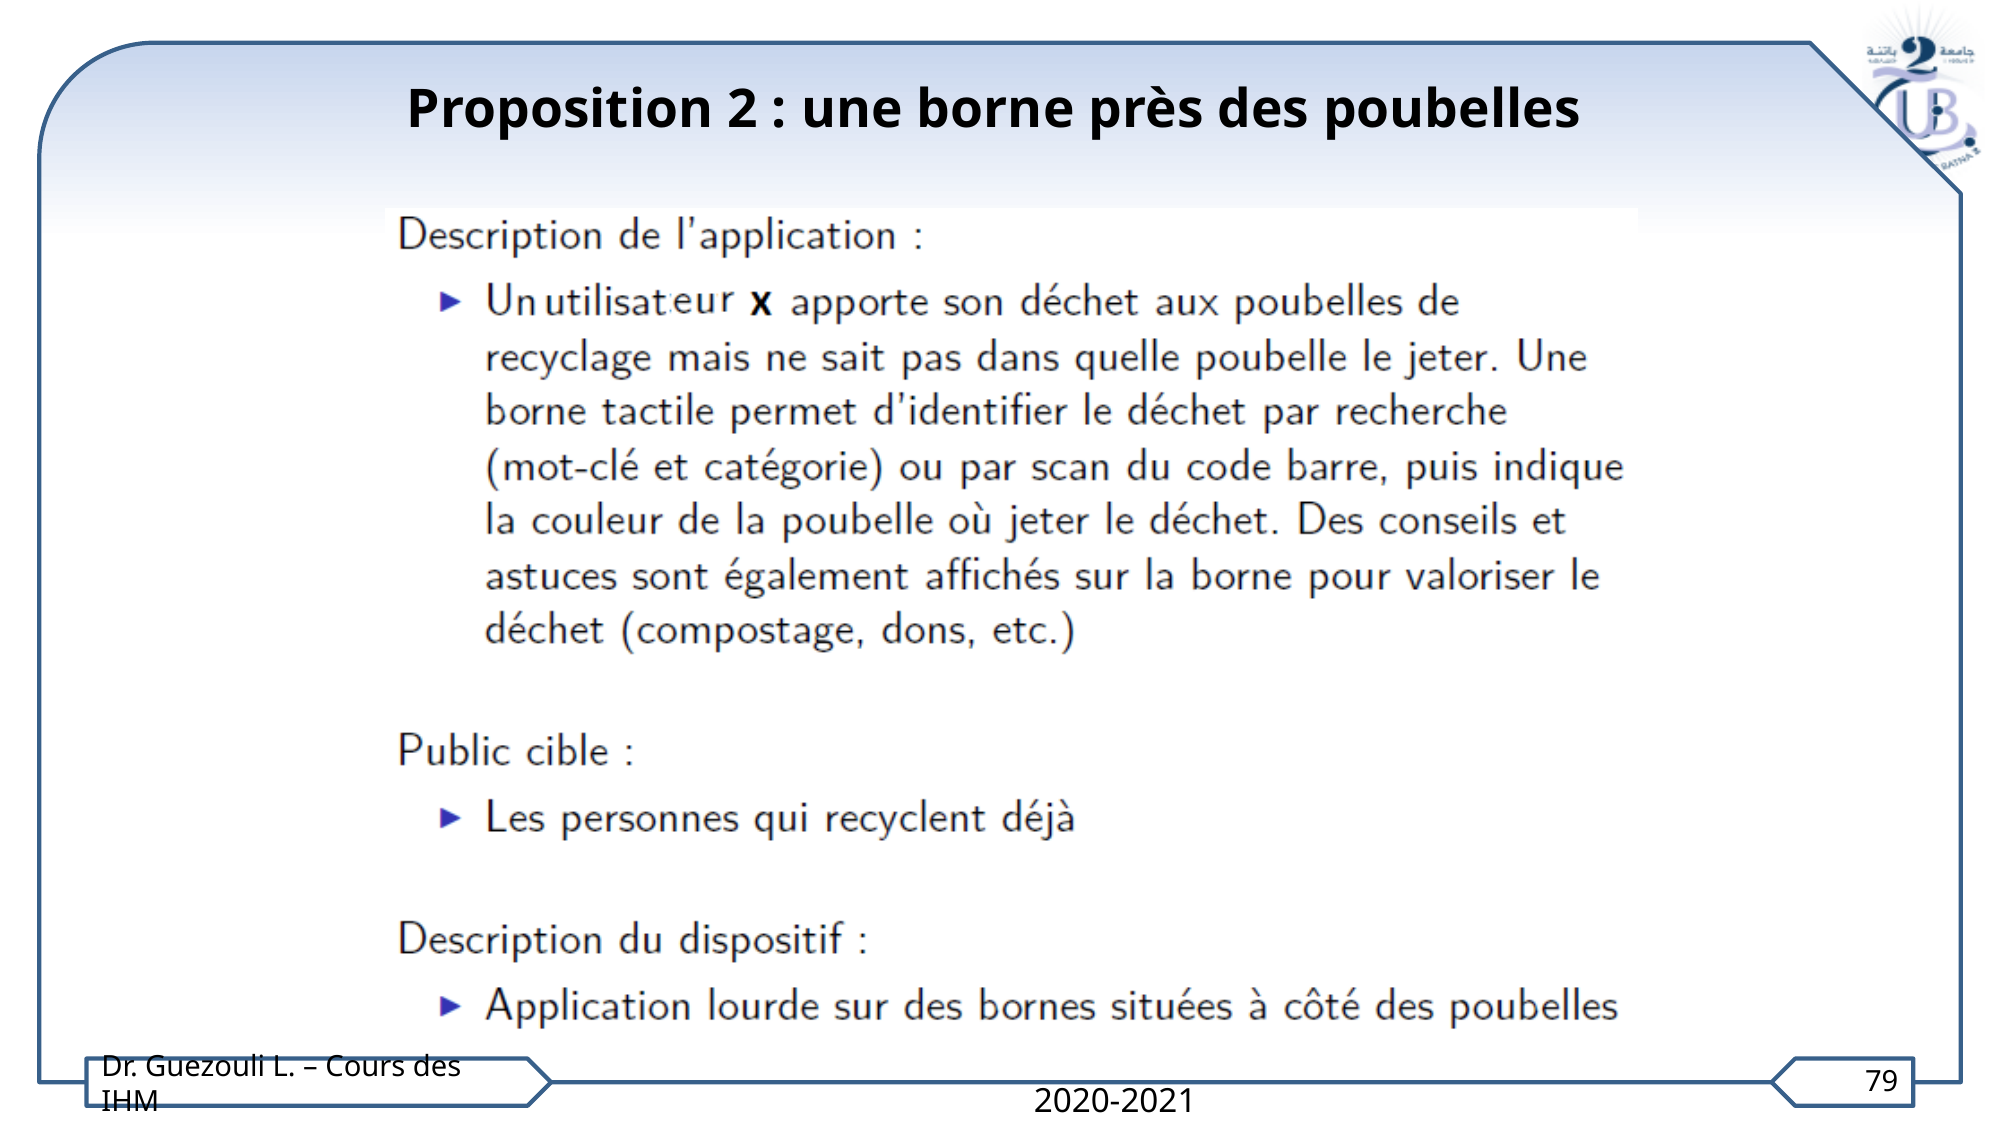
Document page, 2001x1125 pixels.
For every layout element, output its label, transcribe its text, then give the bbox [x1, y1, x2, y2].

picture [1862, 0, 1985, 191]
picture [385, 207, 1638, 1038]
title Proposition 2 : une borne près des poubelles [314, 66, 1674, 185]
